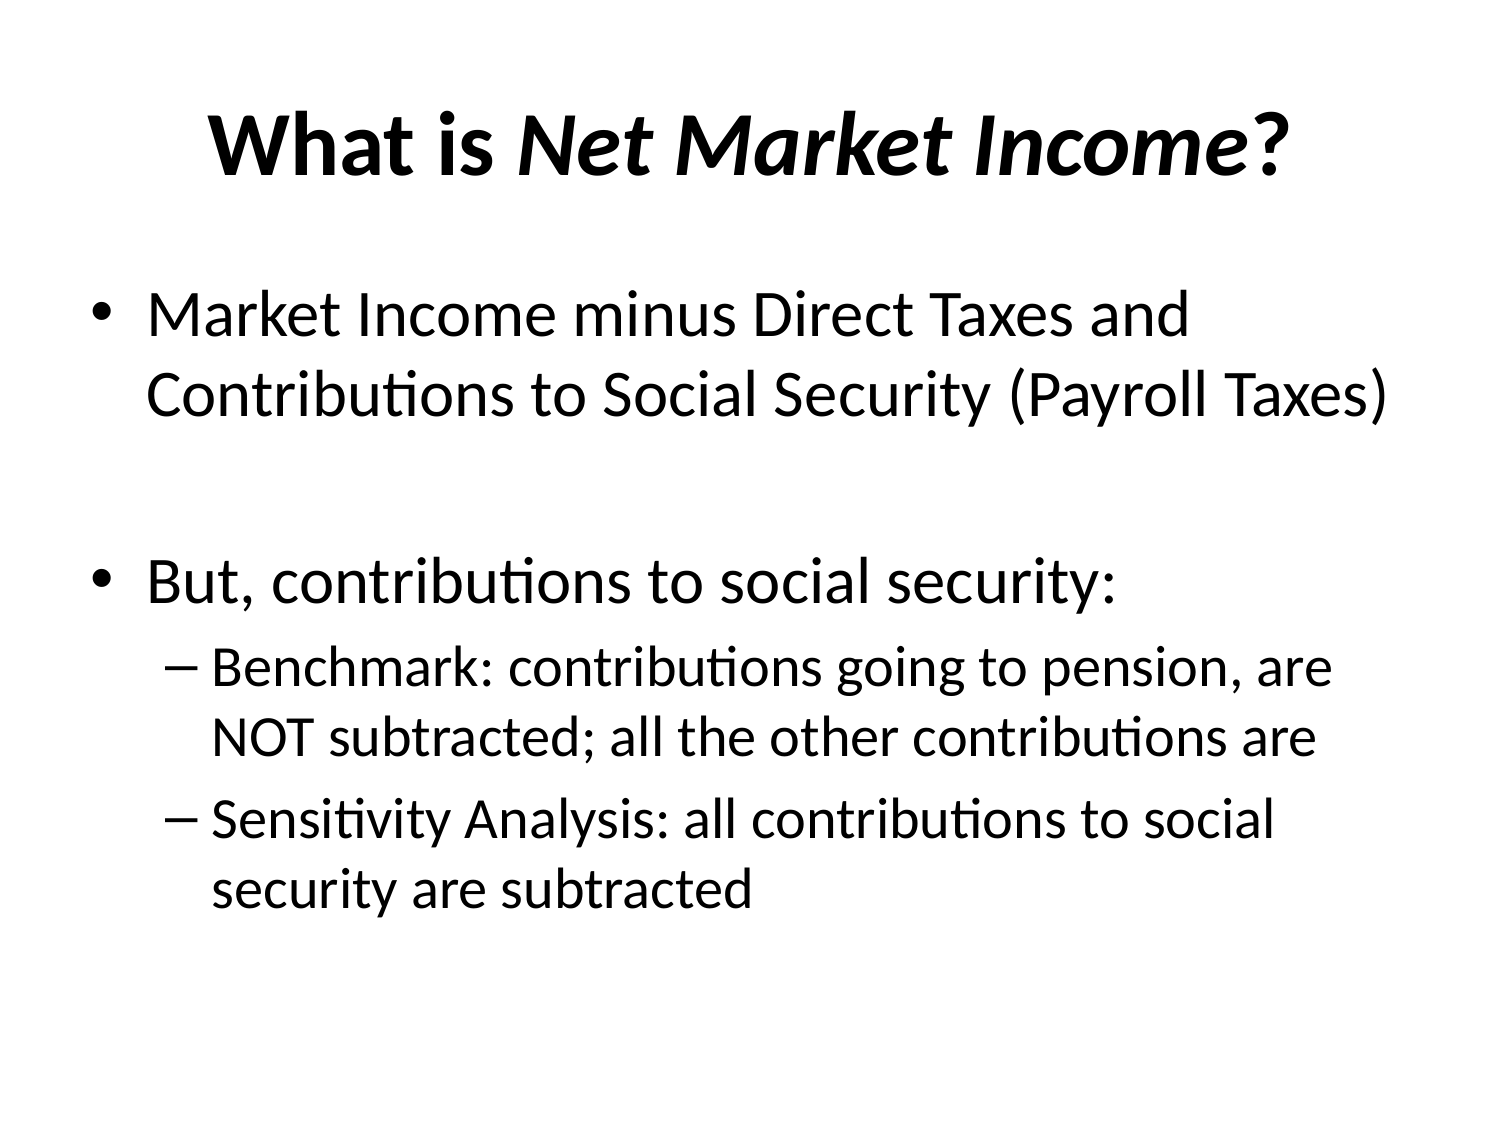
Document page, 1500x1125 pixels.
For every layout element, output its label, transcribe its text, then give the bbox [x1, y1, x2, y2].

title What is Net Market Income? [75, 45, 1425, 233]
list Market Income minus Direct Taxes and Contributions to Social Security (Payroll Taxes) But, contributions to social security: Benchmark: contributions going to pension, are NOT subtracted; all the other contributions are Sensitivity Analysis: all contributions to social security are subtracted [75, 262, 1425, 1005]
